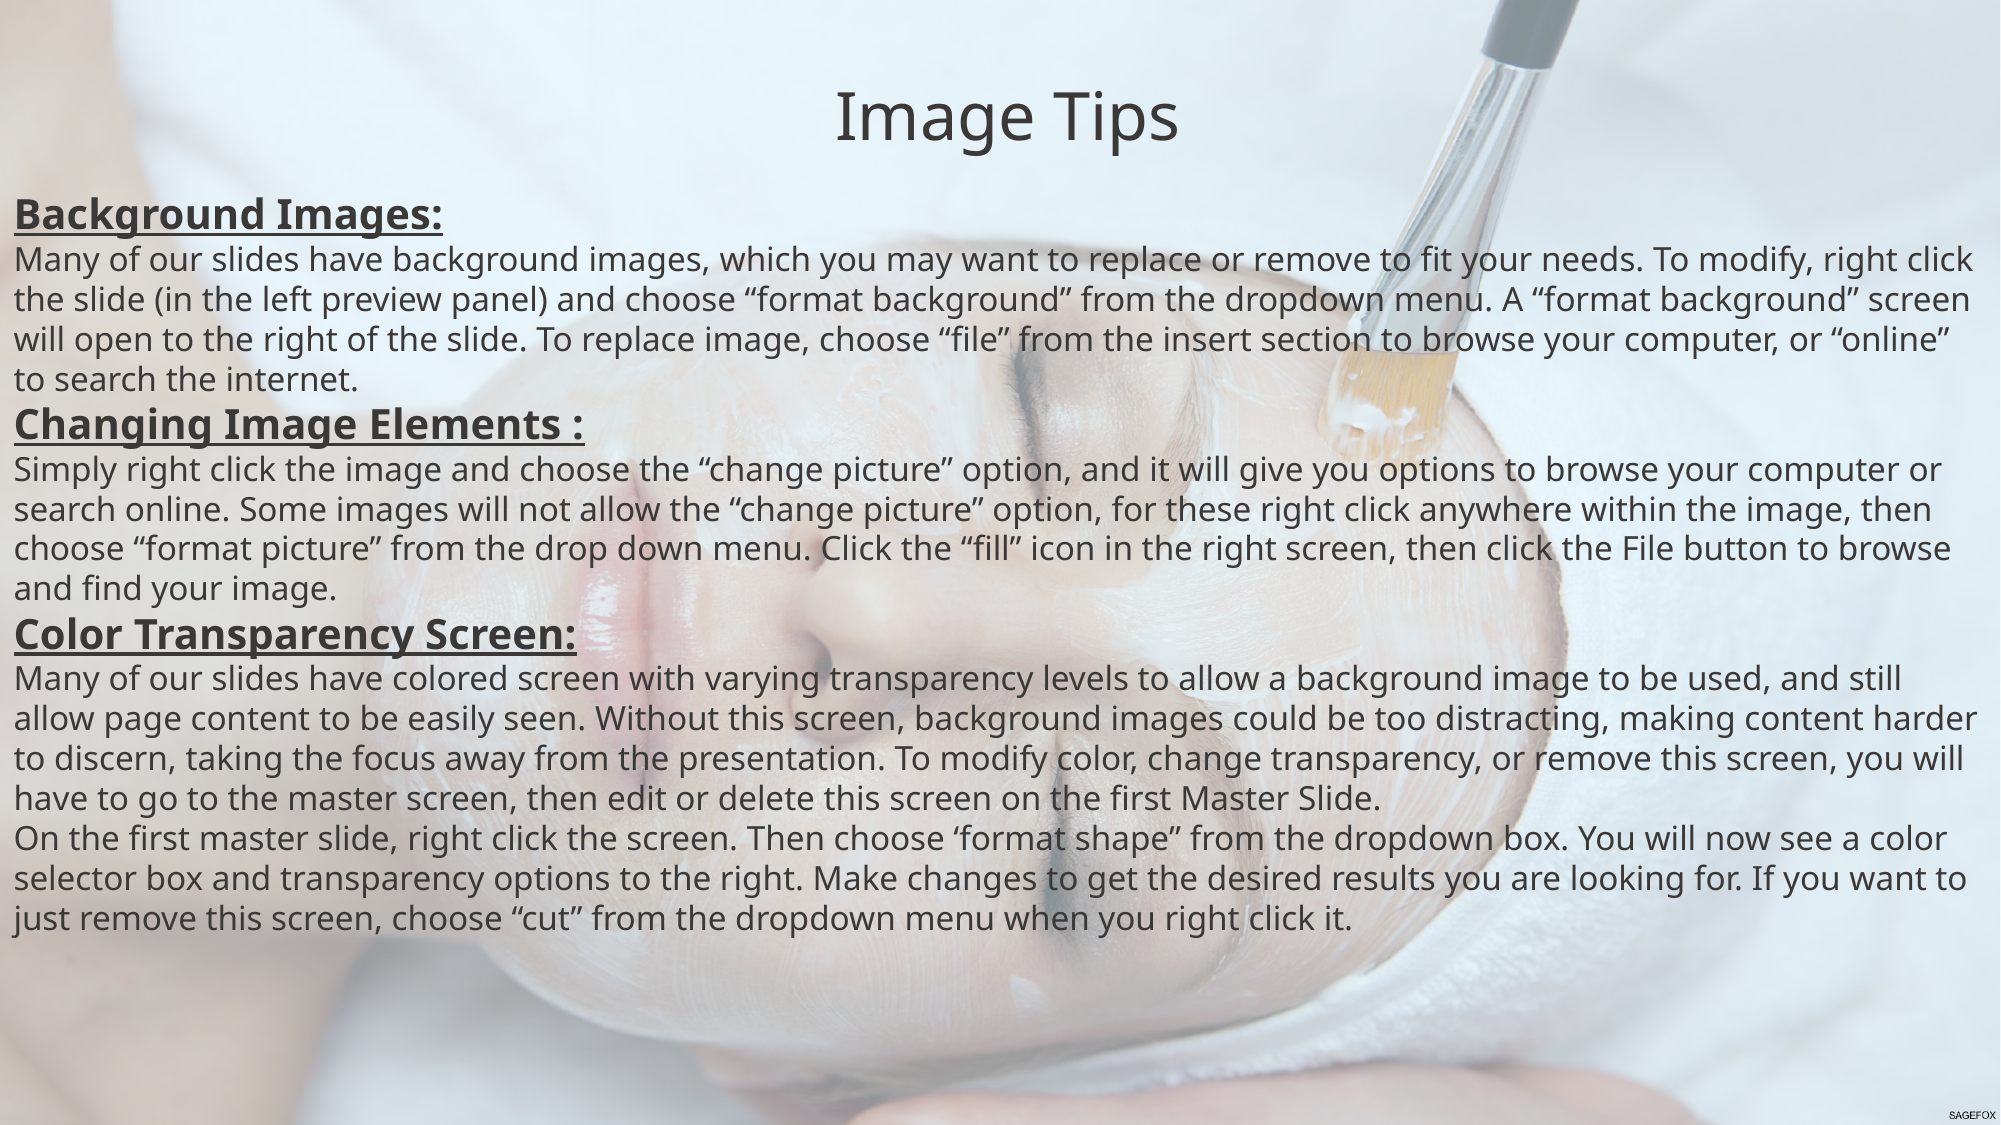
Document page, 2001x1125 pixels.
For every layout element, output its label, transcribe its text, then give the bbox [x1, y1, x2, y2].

title Image Tips [597, 59, 1420, 177]
text_box Background Images: Many of our slides have background images, which you may want to replace or remove to fit your needs. To modify, right click the slide (in the left preview panel) and choose “format background” from the dropdown menu. A “format background” screen will open to the right of the slide. To replace image, choose “file” from the insert section to browse your computer, or “online” to search the internet. Changing Image Elements : Simply right click the image and choose the “change picture” option, and it will give you options to browse your computer or search online. Some images will not allow the “change picture” option, for these right click anywhere within the image, then choose “format picture” from the drop down menu. Click the “fill” icon in the right screen, then click the File button to browse and find your image. Color Transparency Screen: Many of our slides have colored screen with varying transparency levels to allow a background image to be used, and still allow page content to be easily seen. Without this screen, background images could be too distracting, making content harder to discern, taking the focus away from the presentation. To modify color, change transparency, or remove this screen, you will have to go to the master screen, then edit or delete this screen on the first Master Slide. On the first master slide, right click the screen. Then choose ‘format shape” from the dropdown box. You will now see a color selector box and transparency options to the right. Make changes to get the desired results you are looking for. If you want to just remove this screen, choose “cut” from the dropdown menu when you right click it. [0, 0, 2000, 1125]
